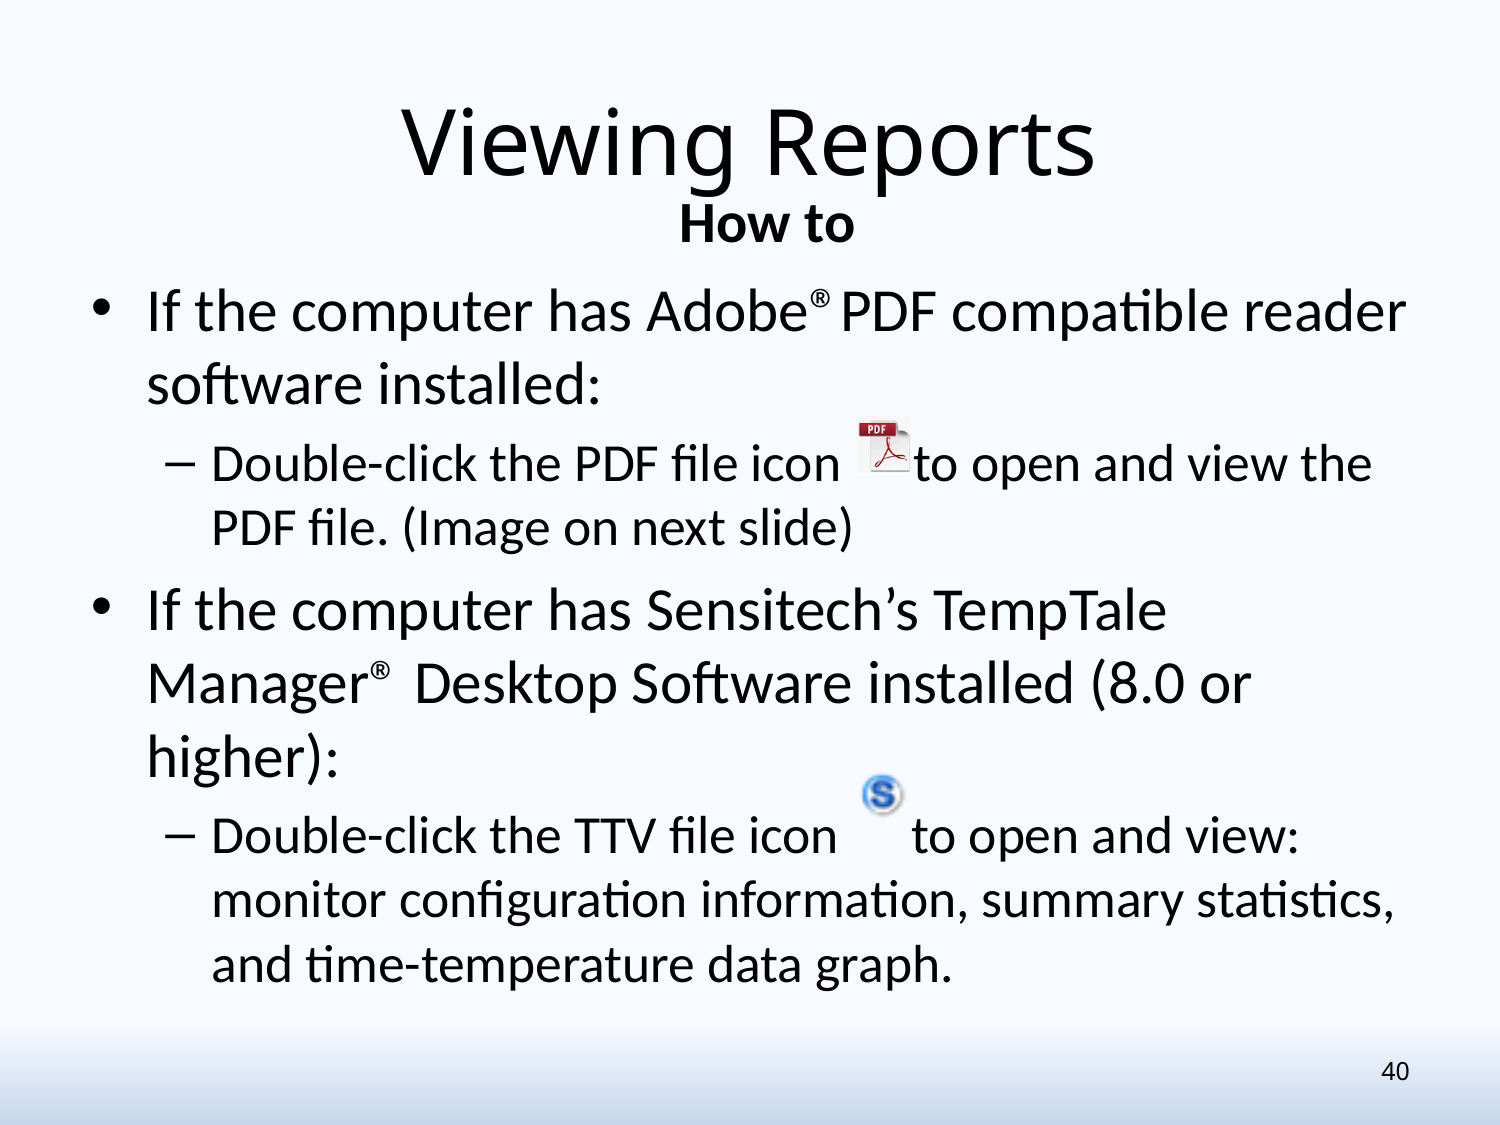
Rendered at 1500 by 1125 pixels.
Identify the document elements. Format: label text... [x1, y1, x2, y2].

title Viewing Reports [75, 45, 1425, 233]
slide_number 40 [1074, 1042, 1425, 1103]
list If the computer has Adobe®PDF compatible reader software installed: Double-click the PDF file icon to open and view the PDF file. (Image on next slide) If the computer has Sensitech’s TempTale Manager® Desktop Software installed (8.0 or higher): Double-click the TTV file icon to open and view: monitor configuration information, summary statistics, and time-temperature data graph. [75, 262, 1426, 1005]
text_box How to [76, 176, 1459, 262]
picture [853, 762, 914, 826]
picture [856, 415, 911, 473]
